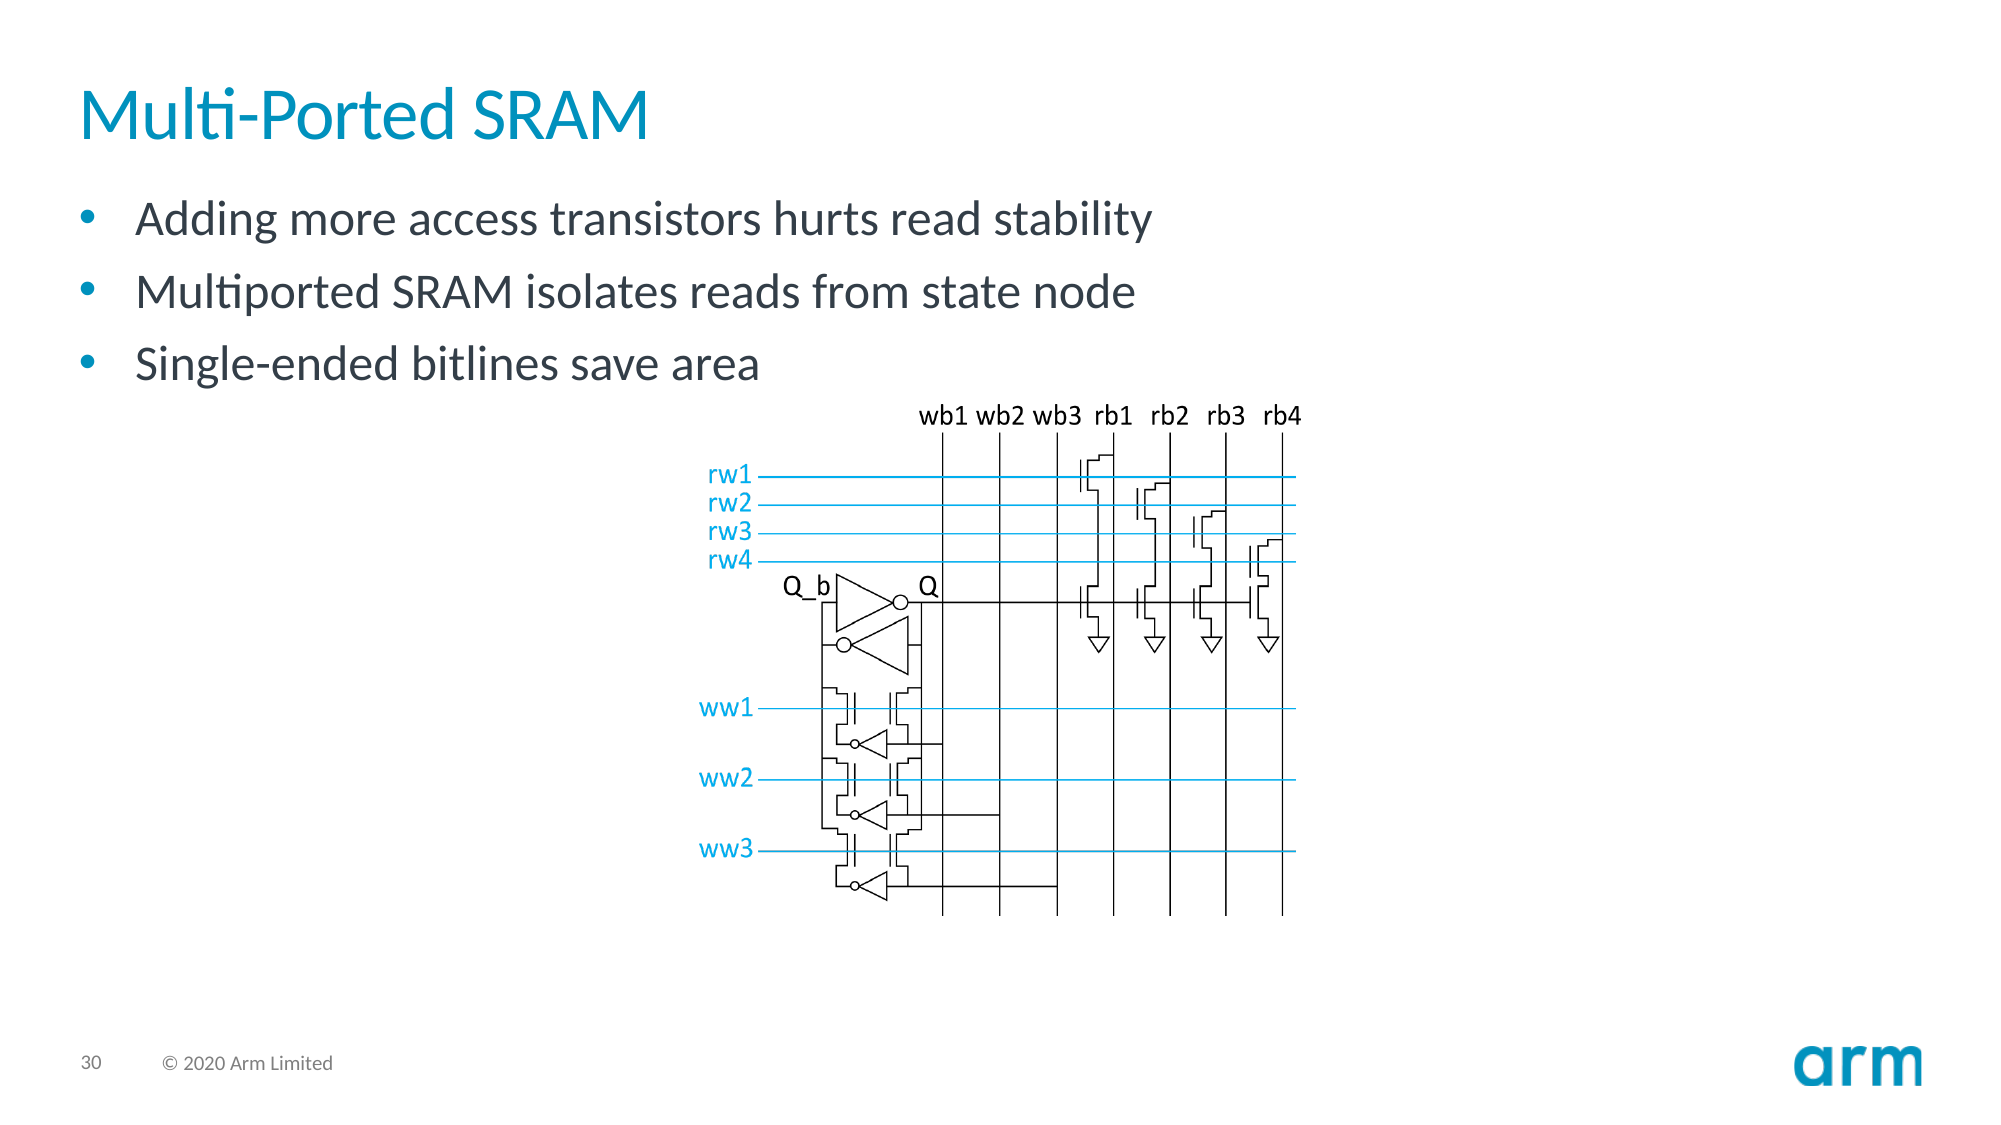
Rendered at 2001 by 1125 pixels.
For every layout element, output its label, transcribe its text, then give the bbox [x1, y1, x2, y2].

picture [699, 404, 1301, 916]
list Adding more access transistors hurts read stability Multiported SRAM isolates reads from state node Single-ended bitlines save area [78, 185, 1923, 941]
title Multi-Ported SRAM [78, 78, 1922, 185]
